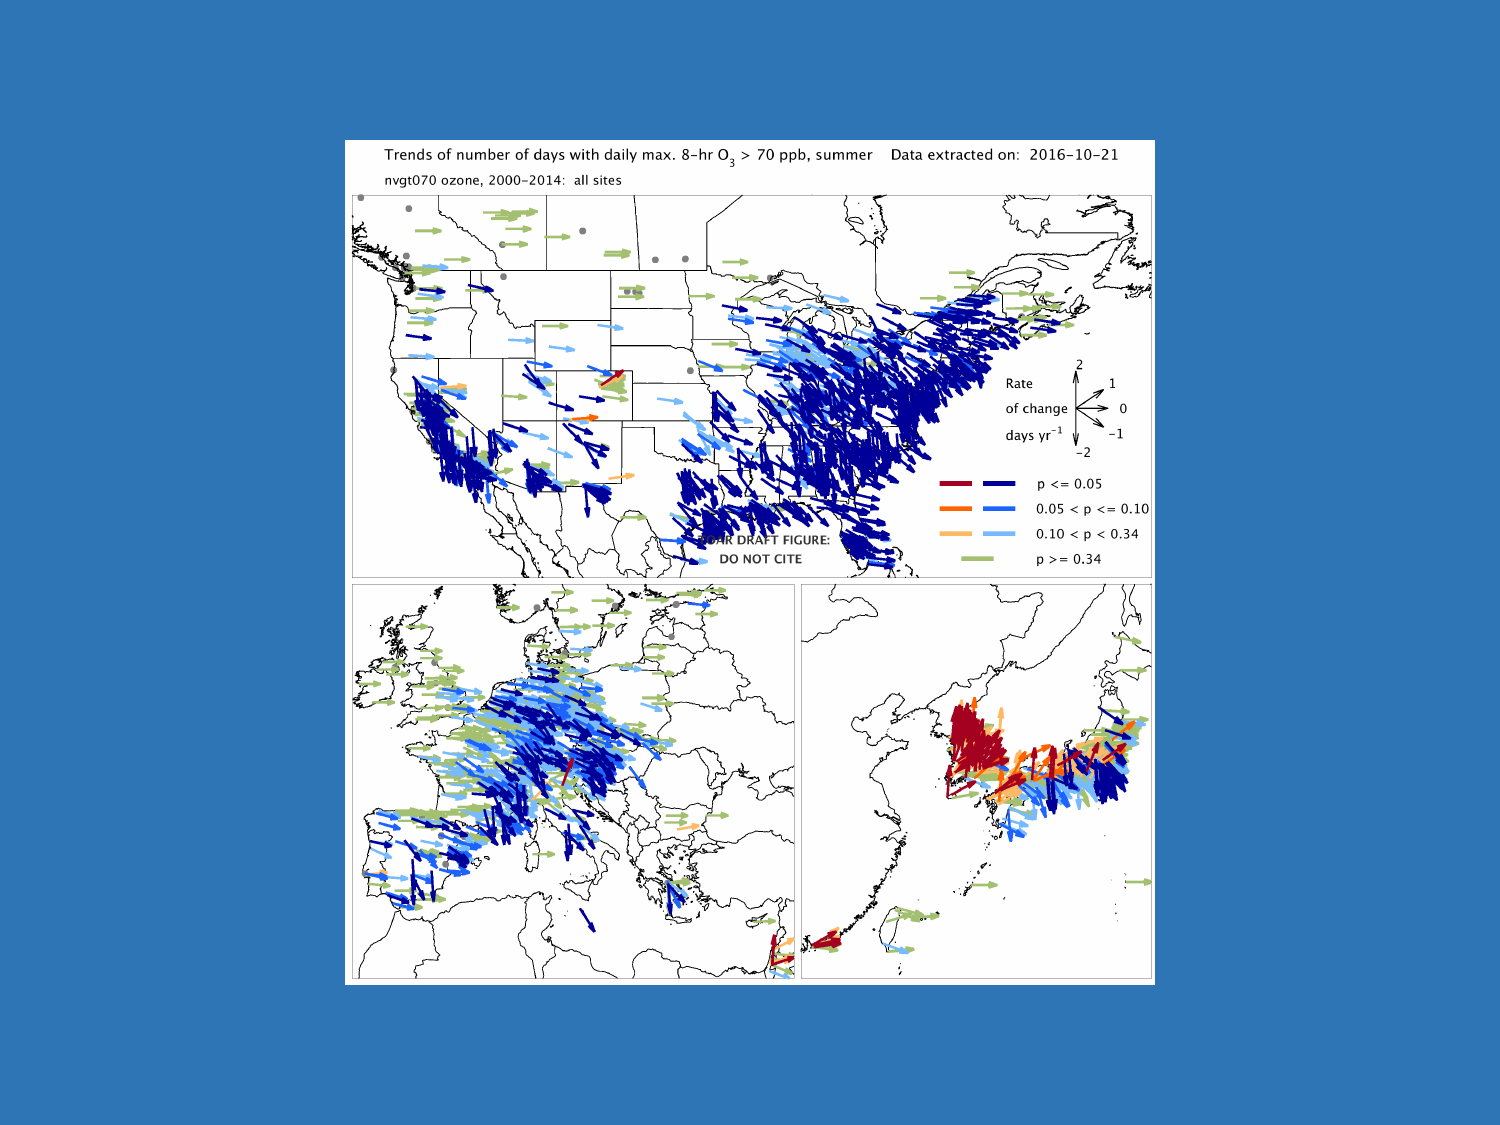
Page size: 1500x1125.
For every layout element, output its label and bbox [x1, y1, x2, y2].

picture [345, 140, 1155, 985]
